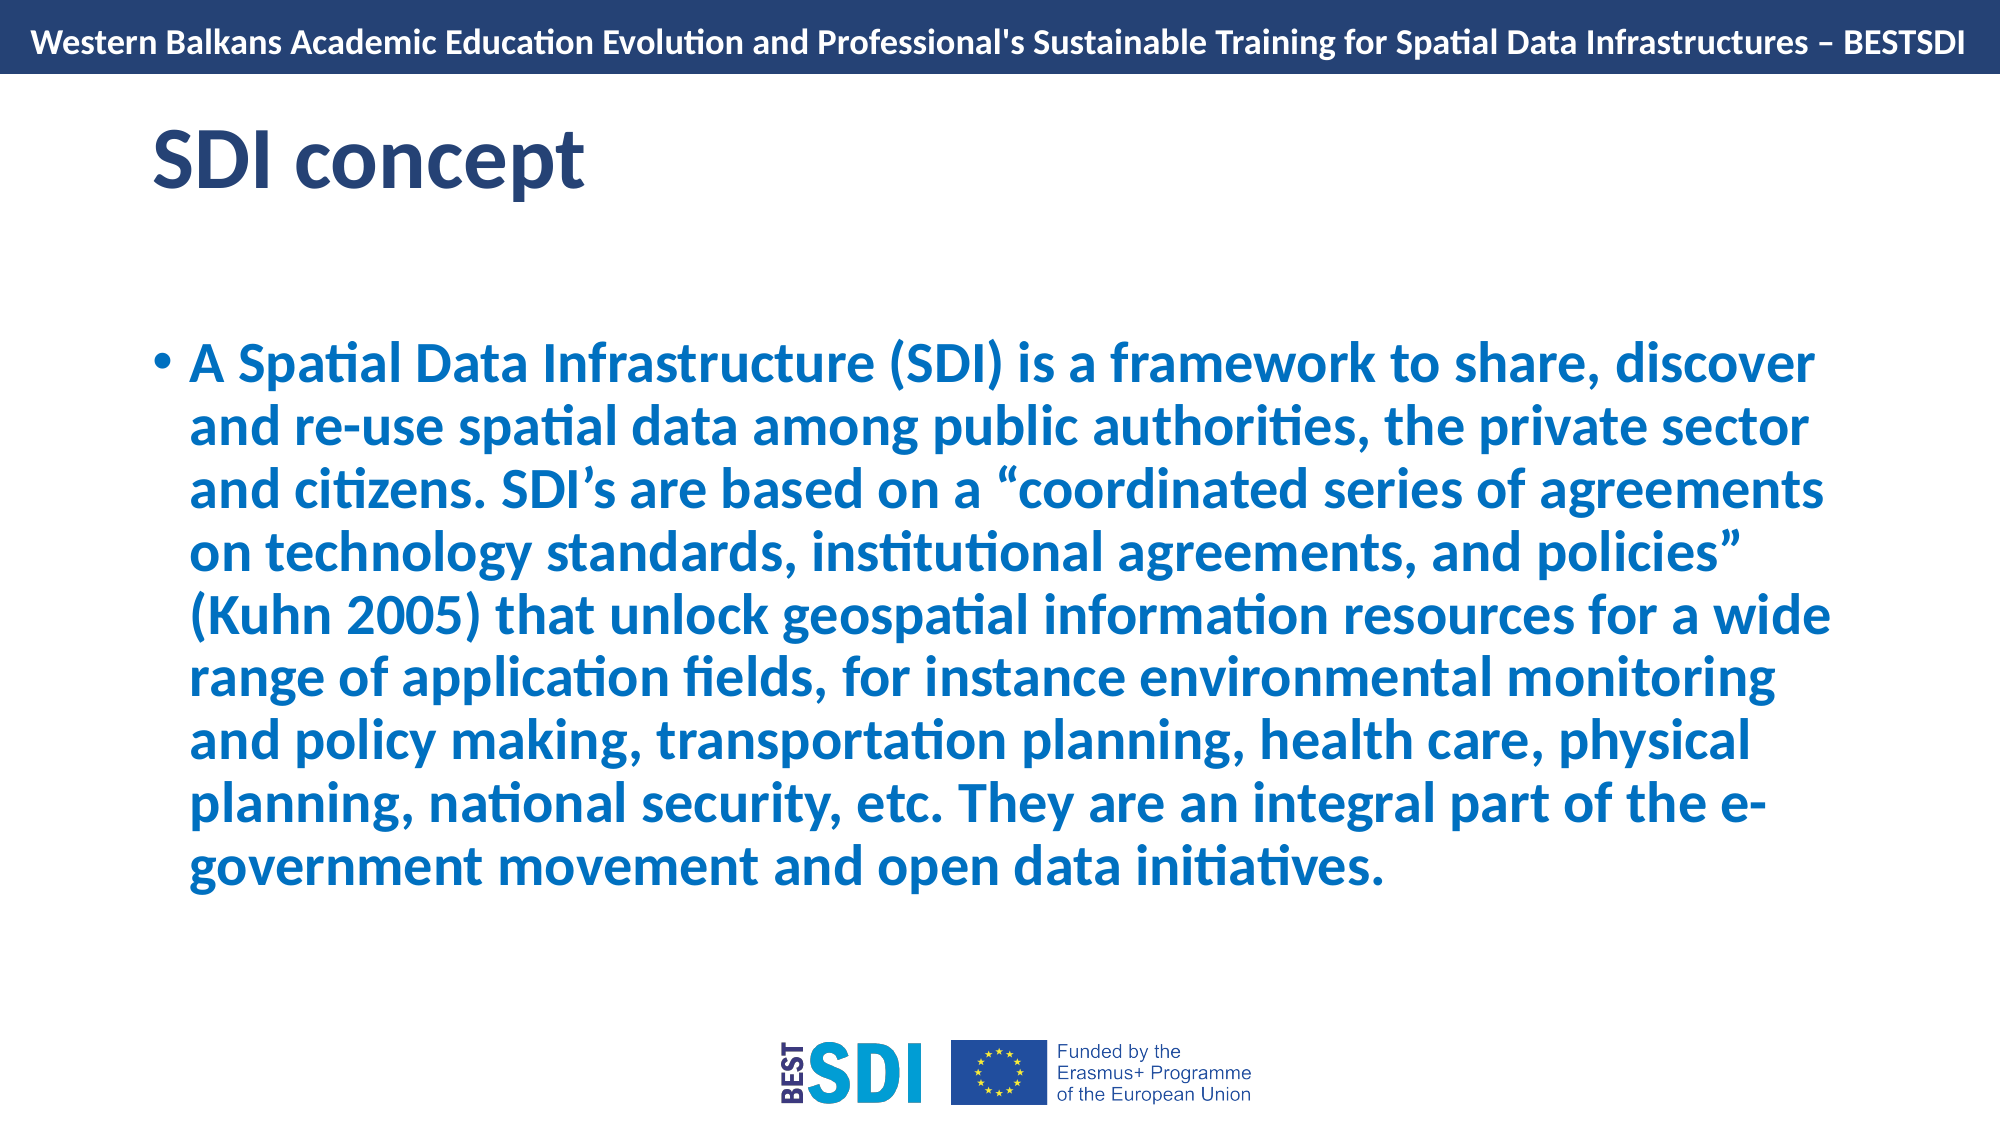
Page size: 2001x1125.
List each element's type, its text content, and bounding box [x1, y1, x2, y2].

title SDI concept [137, 104, 1863, 216]
list A Spatial Data Infrastructure (SDI) is a framework to share, discover and re-use spatial data among public authorities, the private sector and citizens. SDI’s are based on a “coordinated series of agreements on technology standards, institutional agreements, and policies” (Kuhn 2005) that unlock geospatial information resources for a wide range of application fields, for instance environmental monitoring and policy making, transportation planning, health care, physical planning, national security, etc. They are an integral part of the e-government movement and open data initiatives. [137, 324, 1863, 988]
picture [781, 1042, 921, 1105]
picture [951, 1040, 1251, 1105]
